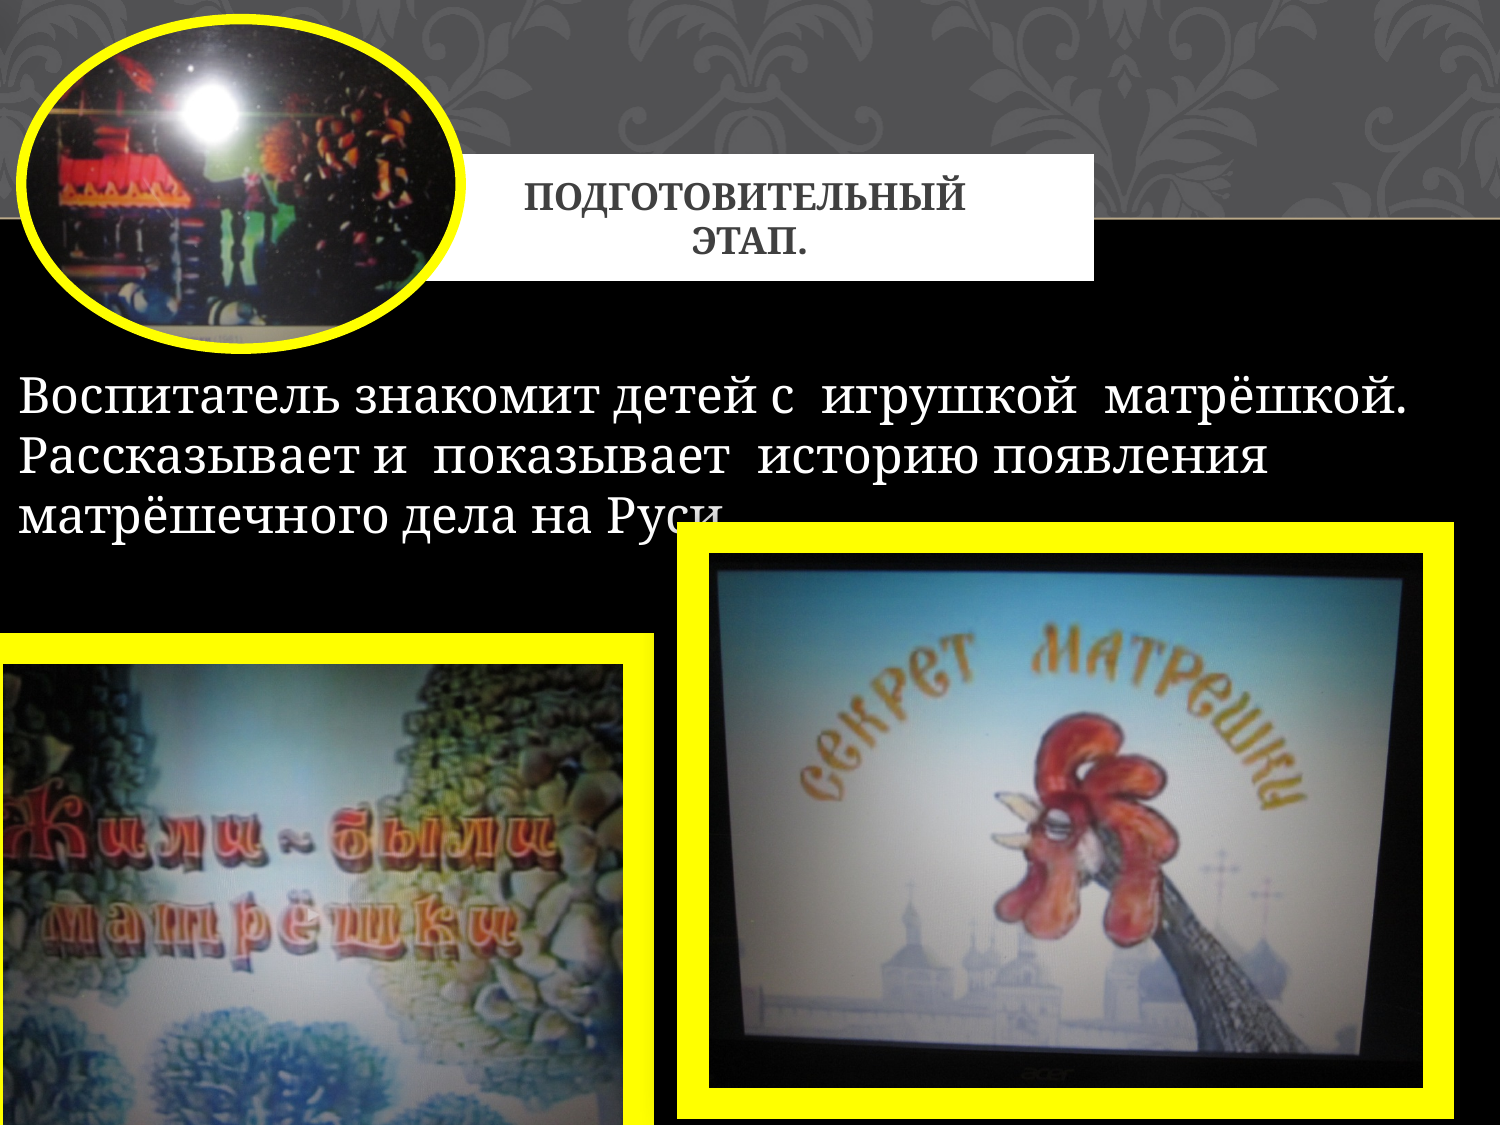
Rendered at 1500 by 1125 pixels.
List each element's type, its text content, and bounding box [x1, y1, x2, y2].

picture [708, 552, 1423, 1089]
picture [3, 663, 624, 1125]
text_box Воспитатель знакомит детей с игрушкой матрёшкой. Рассказывает и показывает историю появления матрёшечного дела на Руси. [3, 355, 1486, 551]
title Подготовительный этап. [466, 154, 1094, 281]
picture [20, 18, 461, 349]
